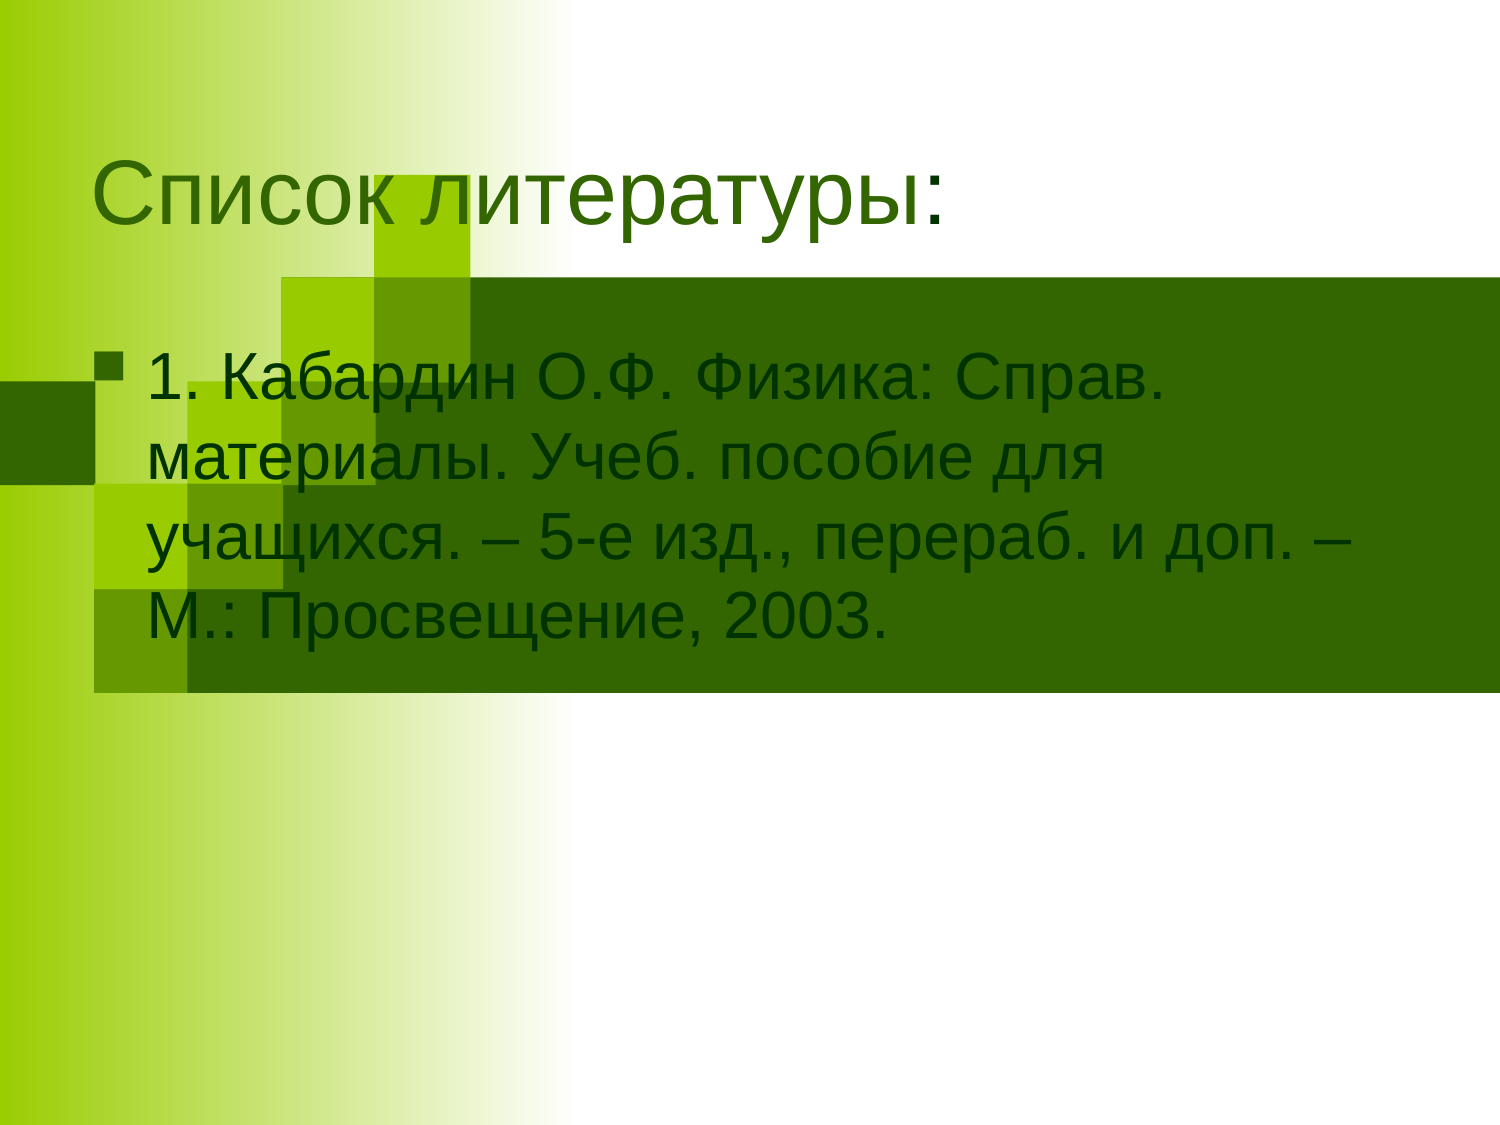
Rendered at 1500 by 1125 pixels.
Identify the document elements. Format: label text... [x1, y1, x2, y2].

list 1. Кабардин О.Ф. Физика: Справ. материалы. Учеб. пособие для учащихся. – 5-е изд., перераб. и доп. – М.: Просвещение, 2003. [75, 324, 1425, 963]
title Список литературы: [75, 75, 1425, 300]
